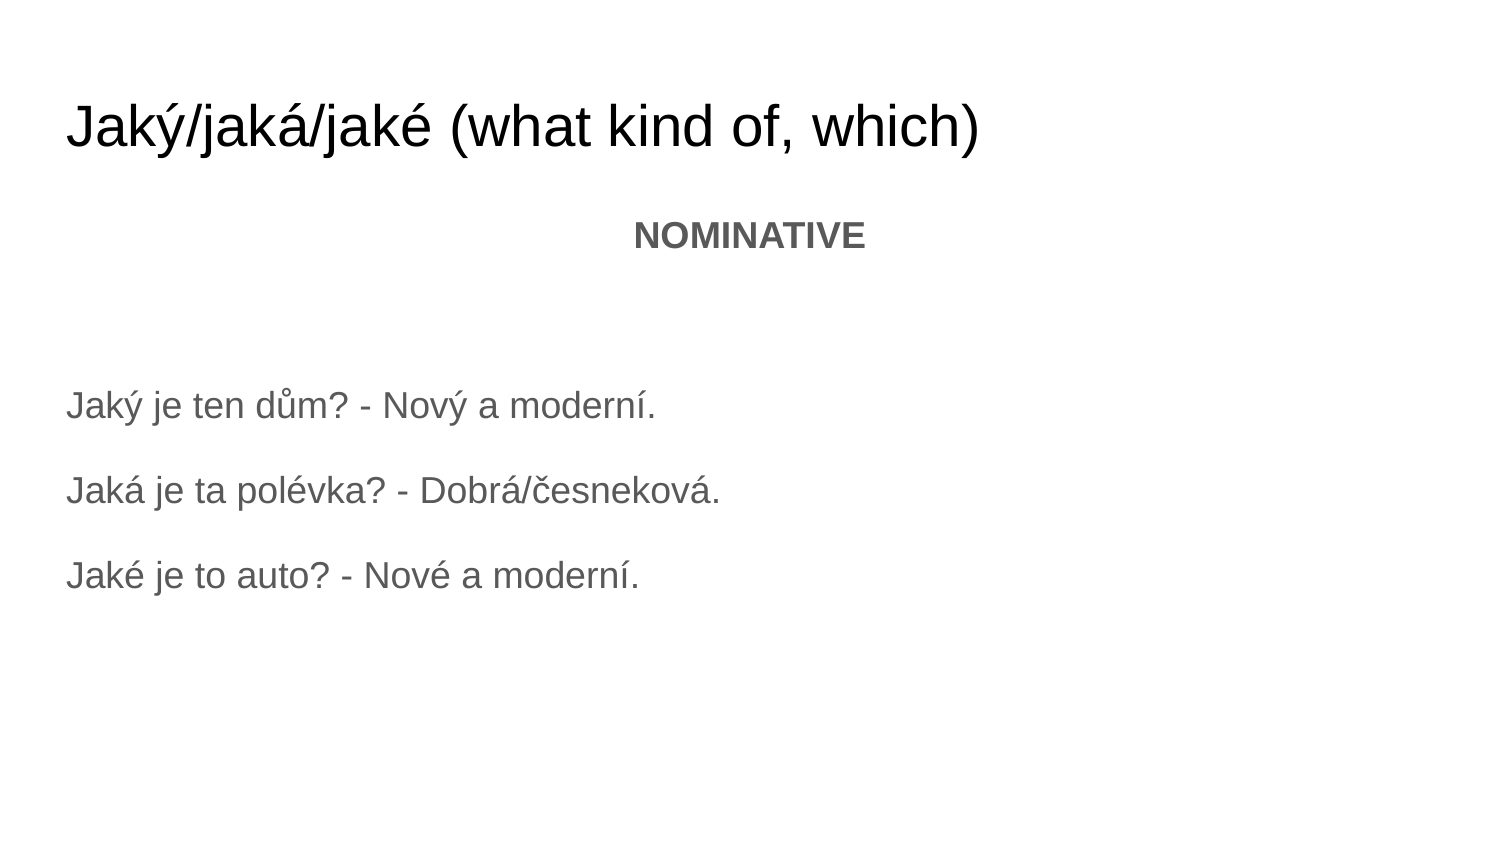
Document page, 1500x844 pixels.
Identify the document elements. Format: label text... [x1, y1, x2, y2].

title Jaký/jaká/jaké (what kind of, which) [51, 72, 1449, 167]
list NOMINATIVE Jaký je ten dům? - Nový a moderní. Jaká je ta polévka? - Dobrá/česneková. Jaké je to auto? - Nové a moderní. [51, 189, 1449, 750]
